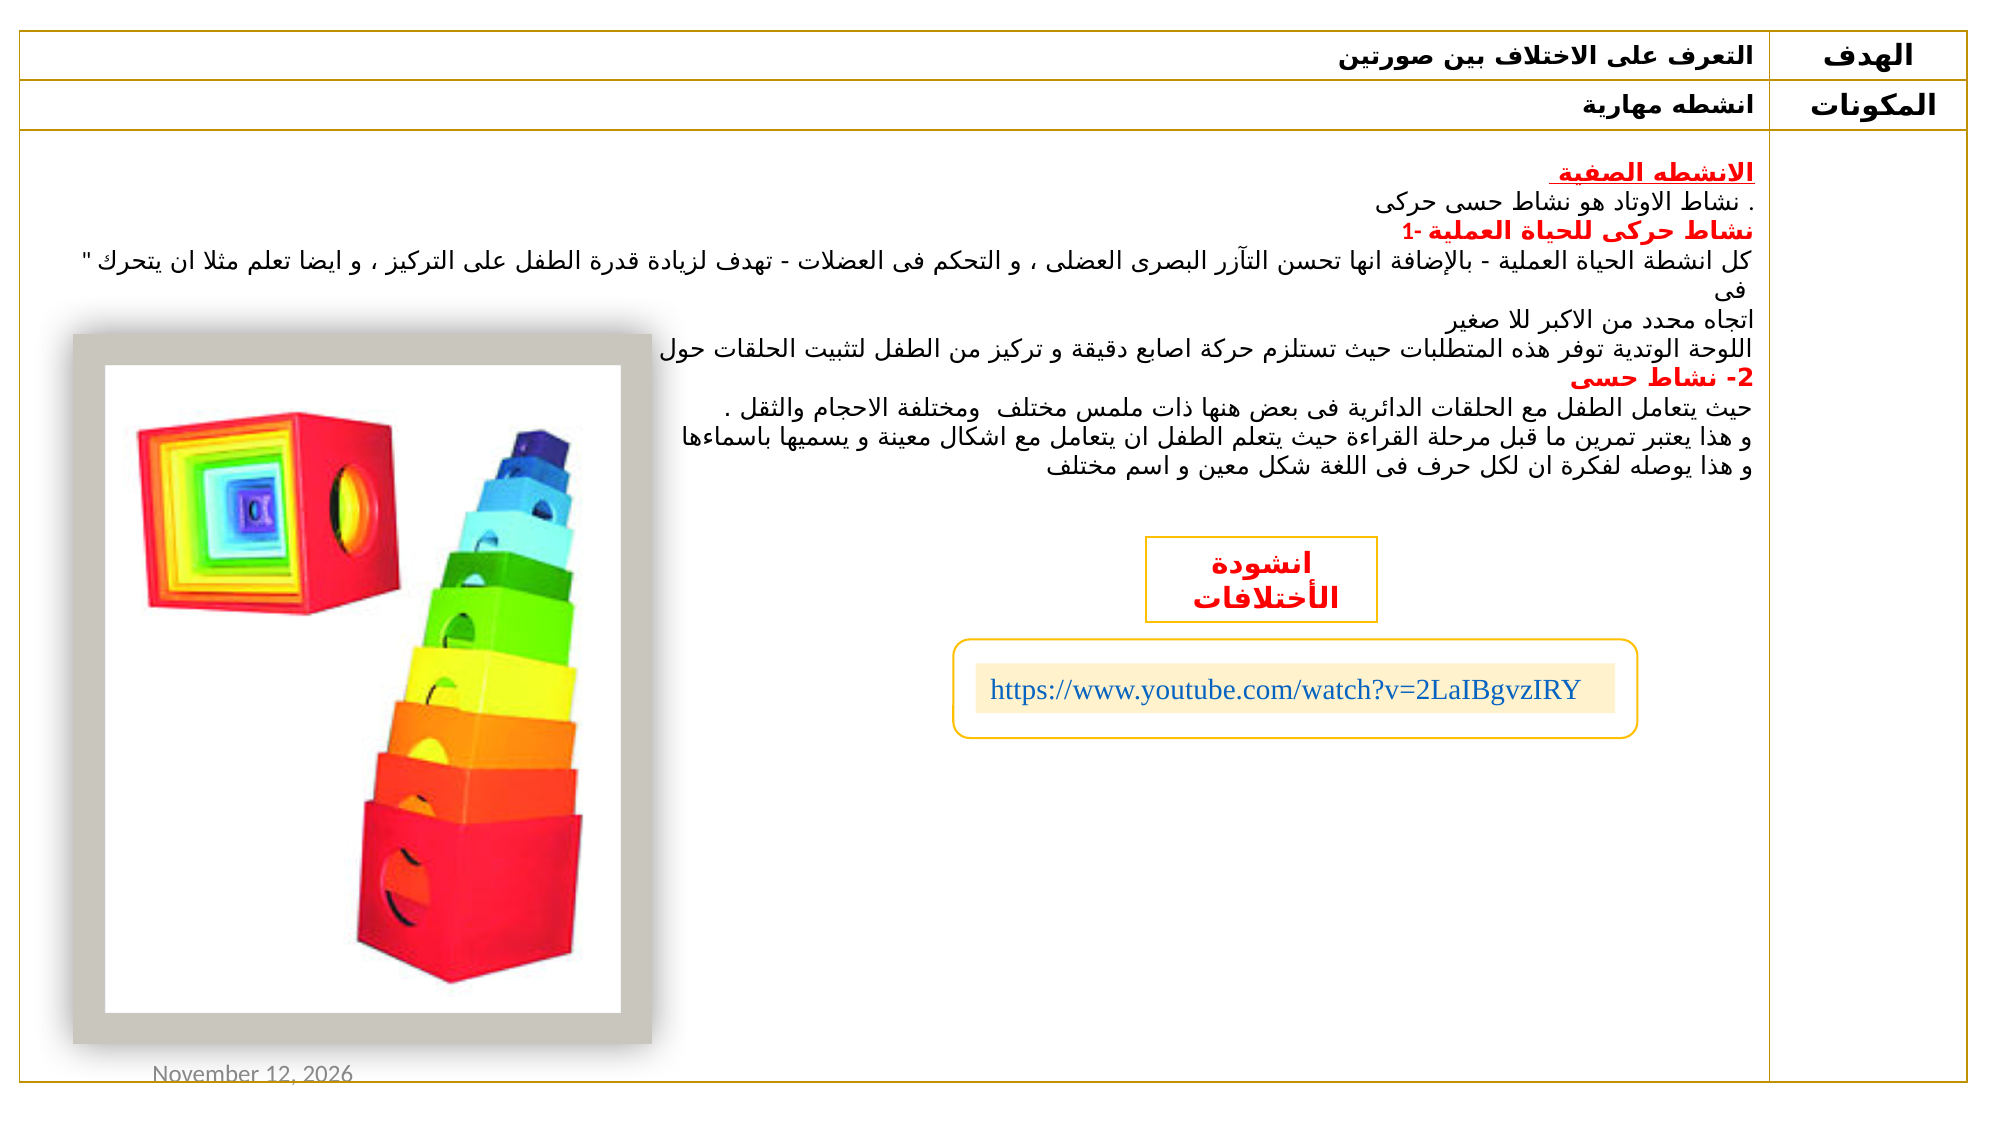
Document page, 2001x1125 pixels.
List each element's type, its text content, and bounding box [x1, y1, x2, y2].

table_cell المكونات [1770, 81, 1966, 129]
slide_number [137, 1071, 588, 1103]
text_box [952, 638, 1639, 740]
table_cell الانشطه الصفية نشاط الاوتاد هو نشاط حسى حركى . 1- نشاط حركى للحياة العملية " كل انشطة الحياة العملية - بالإضافة انها تحسن التآزر البصرى العضلى ، و التحكم فى العضلات - تهدف لزيادة قدرة الطفل على التركيز ، و ايضا تعلم مثلا ان يتحرك فى اتجاه محدد من الاكبر للا صغير اللوحة الوتدية توفر هذه المتطلبات حيث تستلزم حركة اصابع دقيقة و تركيز من الطفل لتثبيت الحلقات حول الاوتاد 2- نشاط حسى حيث يتعامل الطفل مع الحلقات الدائرية فى بعض هنها ذات ملمس مختلف ومختلفة الاحجام والثقل . و هذا يعتبر تمرين ما قبل مرحلة القراءة حيث يتعلم الطفل ان يتعامل مع اشكال معينة و يسميها باسماءها و هذا يوصله لفكرة ان لكل حرف فى اللغة شكل معين و اسم مختلف [20, 131, 1769, 1081]
table_cell [1770, 131, 1966, 1081]
text_box انشودة الأختلافات [1145, 536, 1378, 623]
table_cell انشطه مهارية [20, 81, 1769, 129]
table_header الهدف [1770, 32, 1966, 79]
table_header التعرف على الاختلاف بين صورتين [20, 32, 1769, 79]
picture [38, 366, 687, 1013]
text_box https://www.youtube.com/watch?v=2LaIBgvzIRY [975, 663, 1616, 714]
